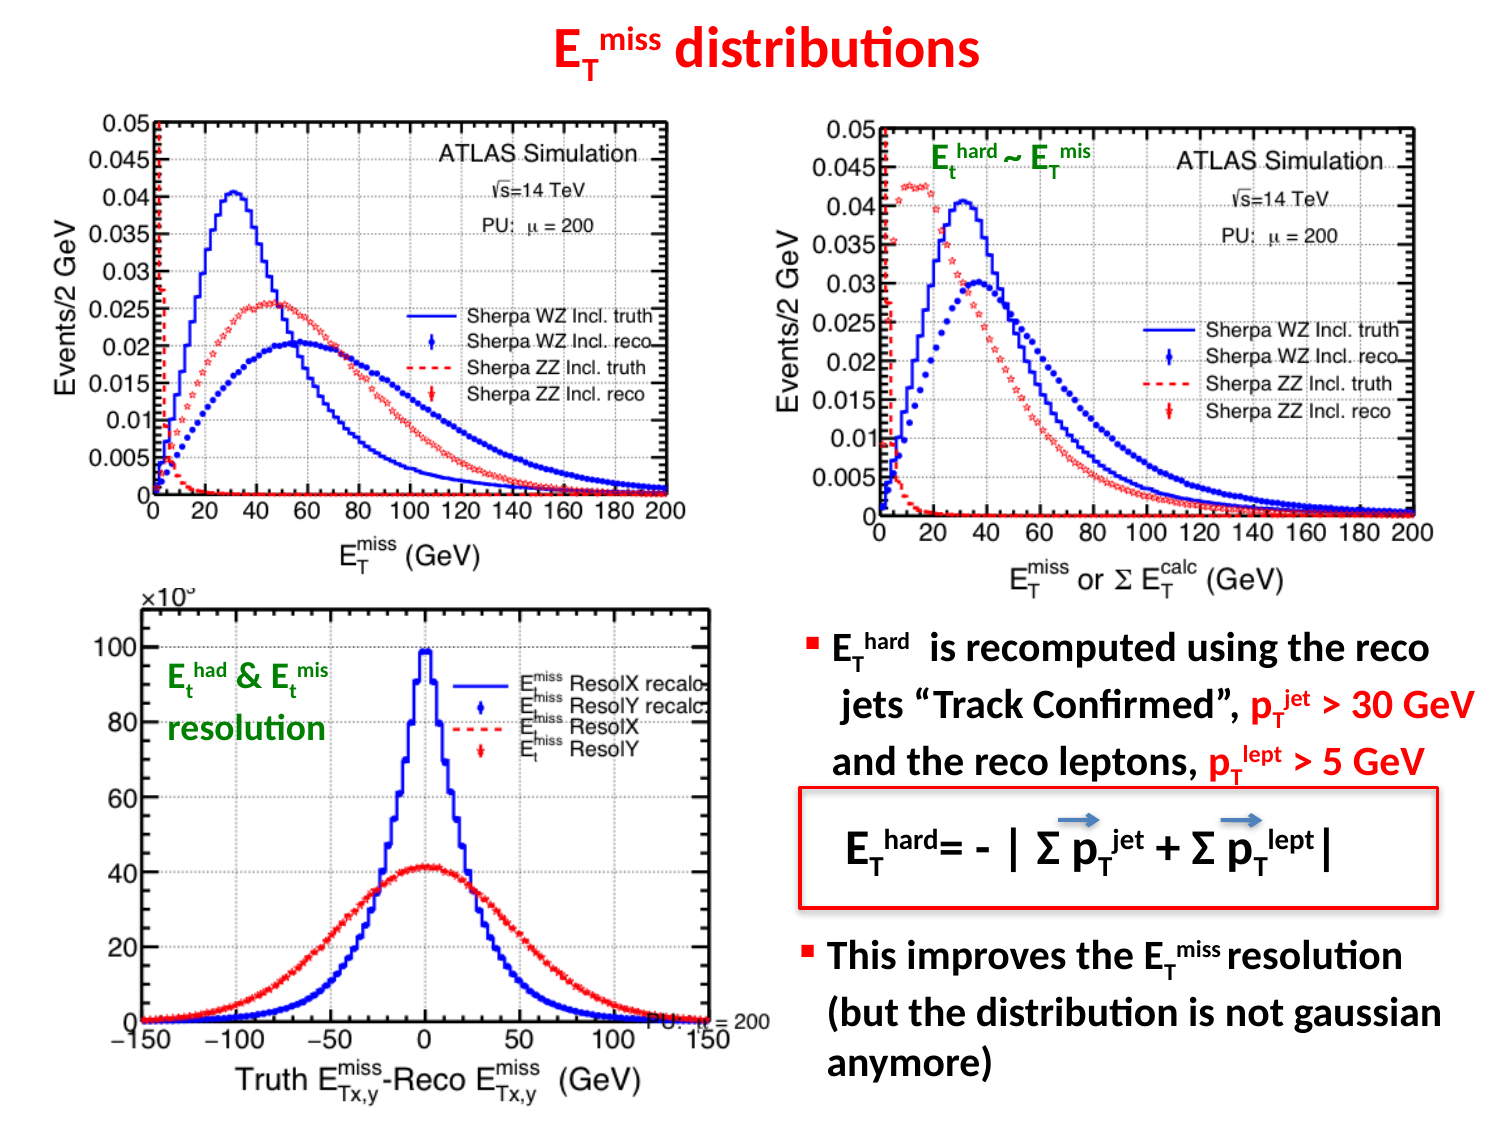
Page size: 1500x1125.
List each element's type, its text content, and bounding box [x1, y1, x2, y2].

text_box EThard is recomputed using the reco jets “Track Confirmed”, pTjet > 30 GeV and the reco leptons, pTlept > 5 GeV [791, 617, 1491, 798]
text_box This improves the ETmiss resolution (but the distribution is not gaussian anymore) [791, 920, 1458, 1093]
text_box ETmiss distributions [538, 1, 996, 78]
text_box [799, 798, 1438, 909]
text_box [824, 806, 1382, 883]
picture [0, 70, 1488, 1125]
